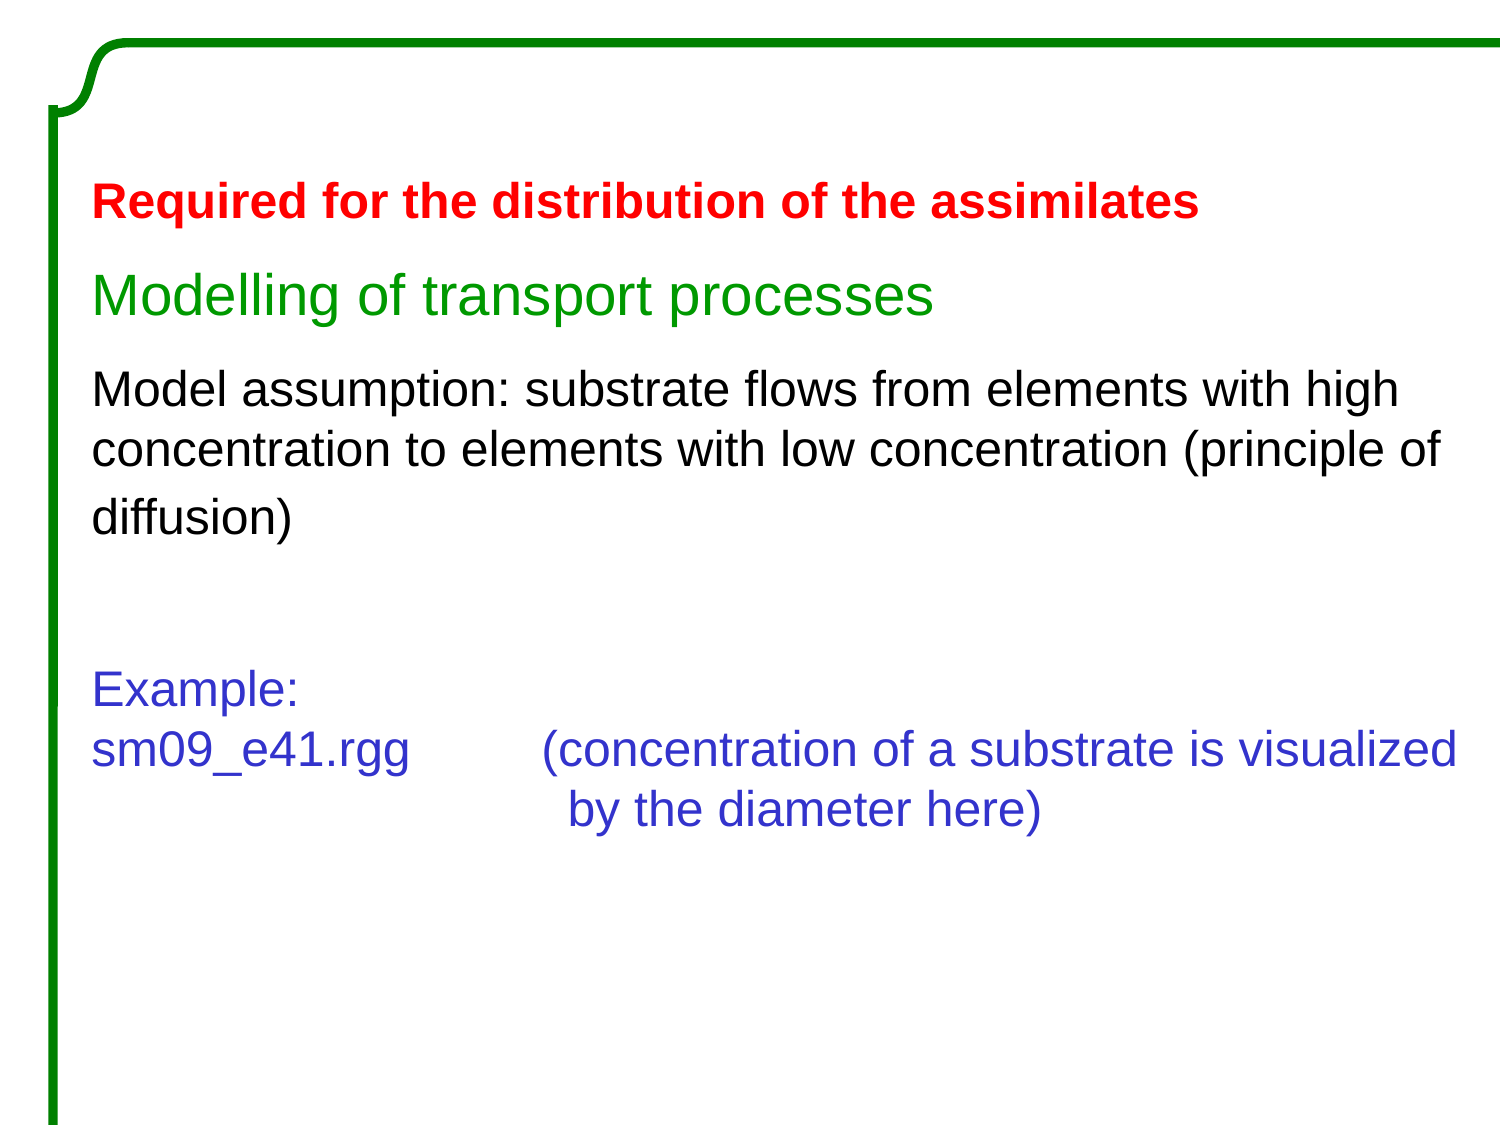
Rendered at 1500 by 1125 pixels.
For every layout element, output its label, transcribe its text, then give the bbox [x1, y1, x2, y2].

text_box Required for the distribution of the assimilates Modelling of transport processes Model assumption: substrate flows from elements with high concentration to elements with low concentration (principle of diffusion) Example: sm09_e41.rgg (concentration of a substrate is visualized by the diameter here) [76, 160, 1483, 844]
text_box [55, 40, 126, 116]
